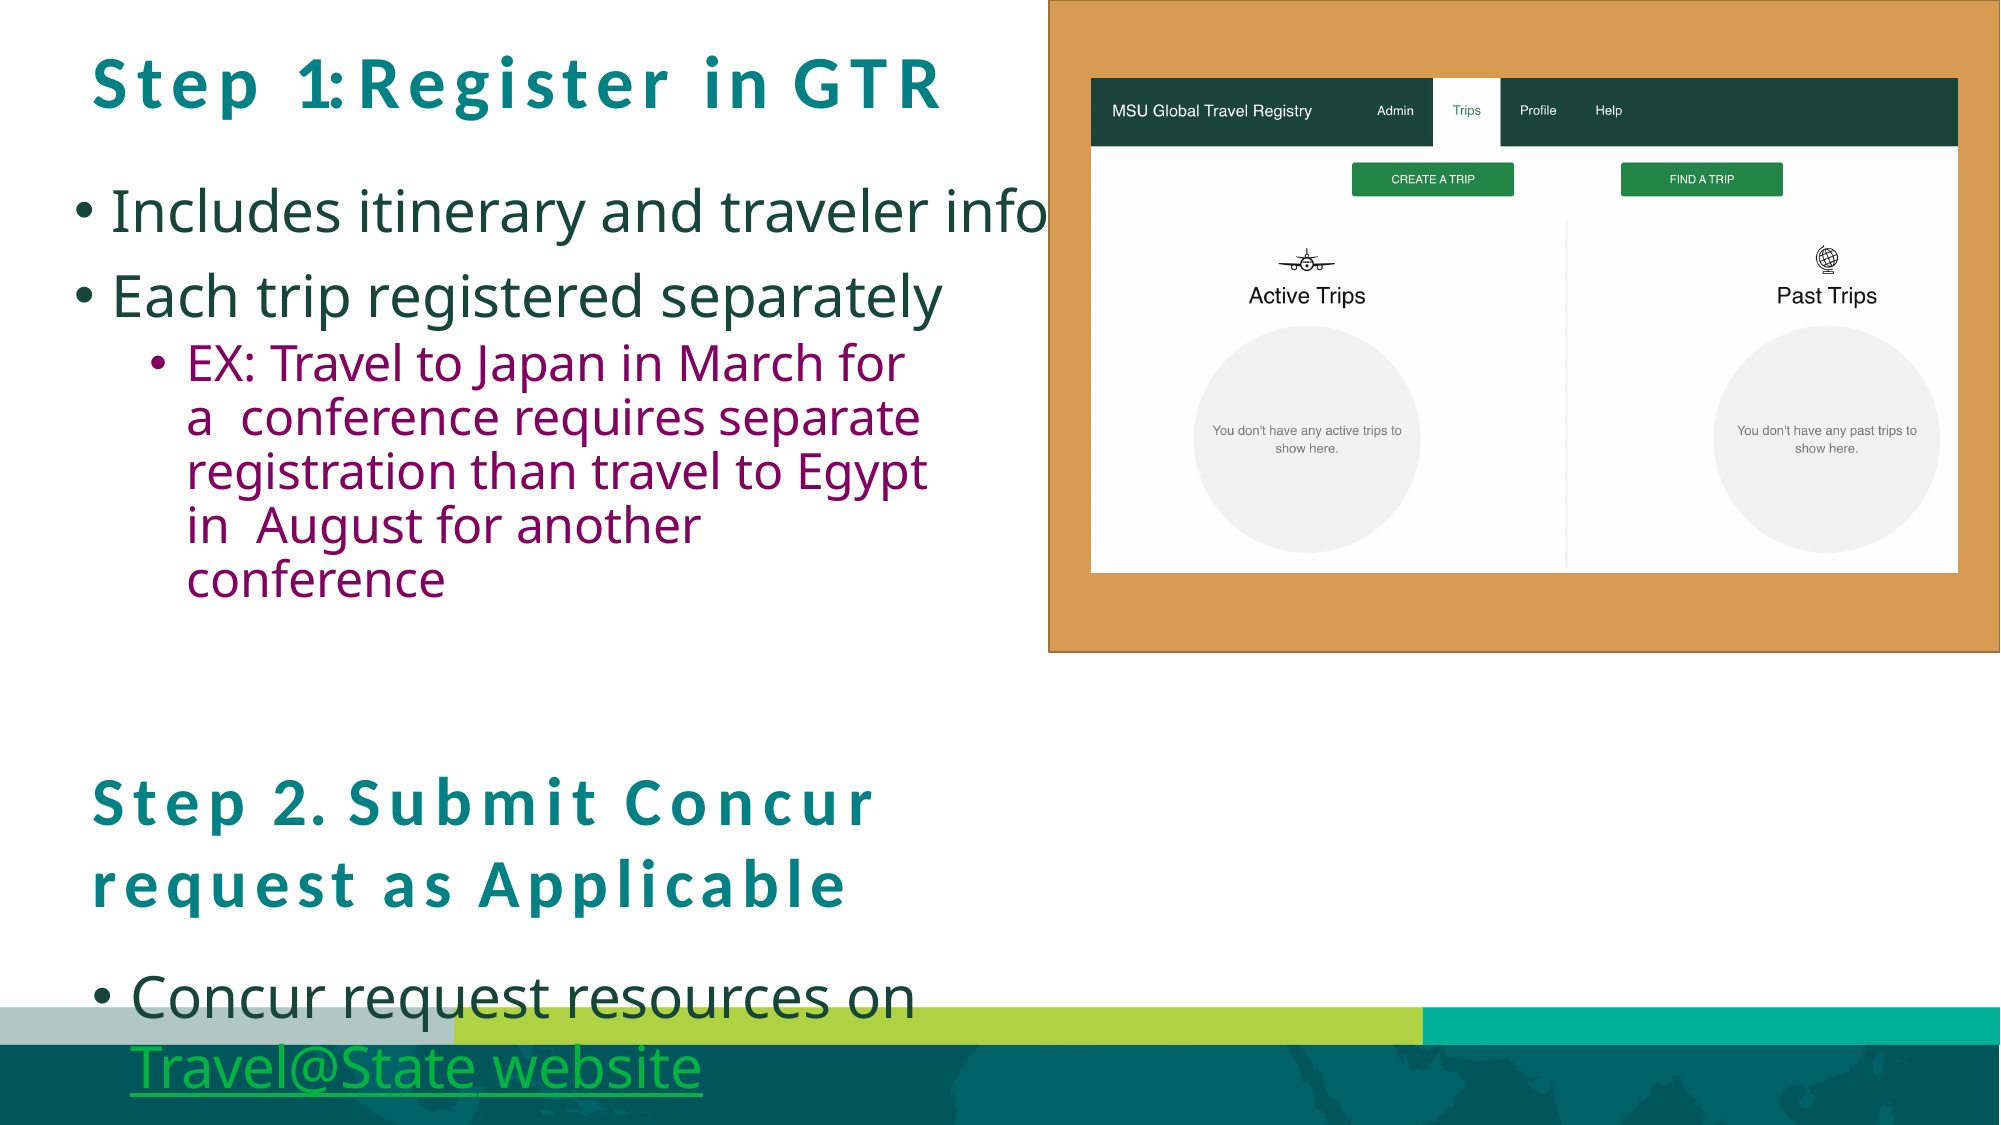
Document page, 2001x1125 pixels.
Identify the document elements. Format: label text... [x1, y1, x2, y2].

title Step 1: Register in GTR [90, 31, 956, 156]
picture [0, 1003, 2000, 1125]
text_box [1049, 0, 2000, 652]
text_box [1091, 78, 1958, 573]
text_box Includes itinerary and traveler info Each trip registered separately EX: Travel to Japan in March for a conference requires separate registration than travel to Egypt in August for another conference Step 2. Submit Concur request as Applicable Concur request resources on Travel@State website [72, 156, 1671, 1101]
